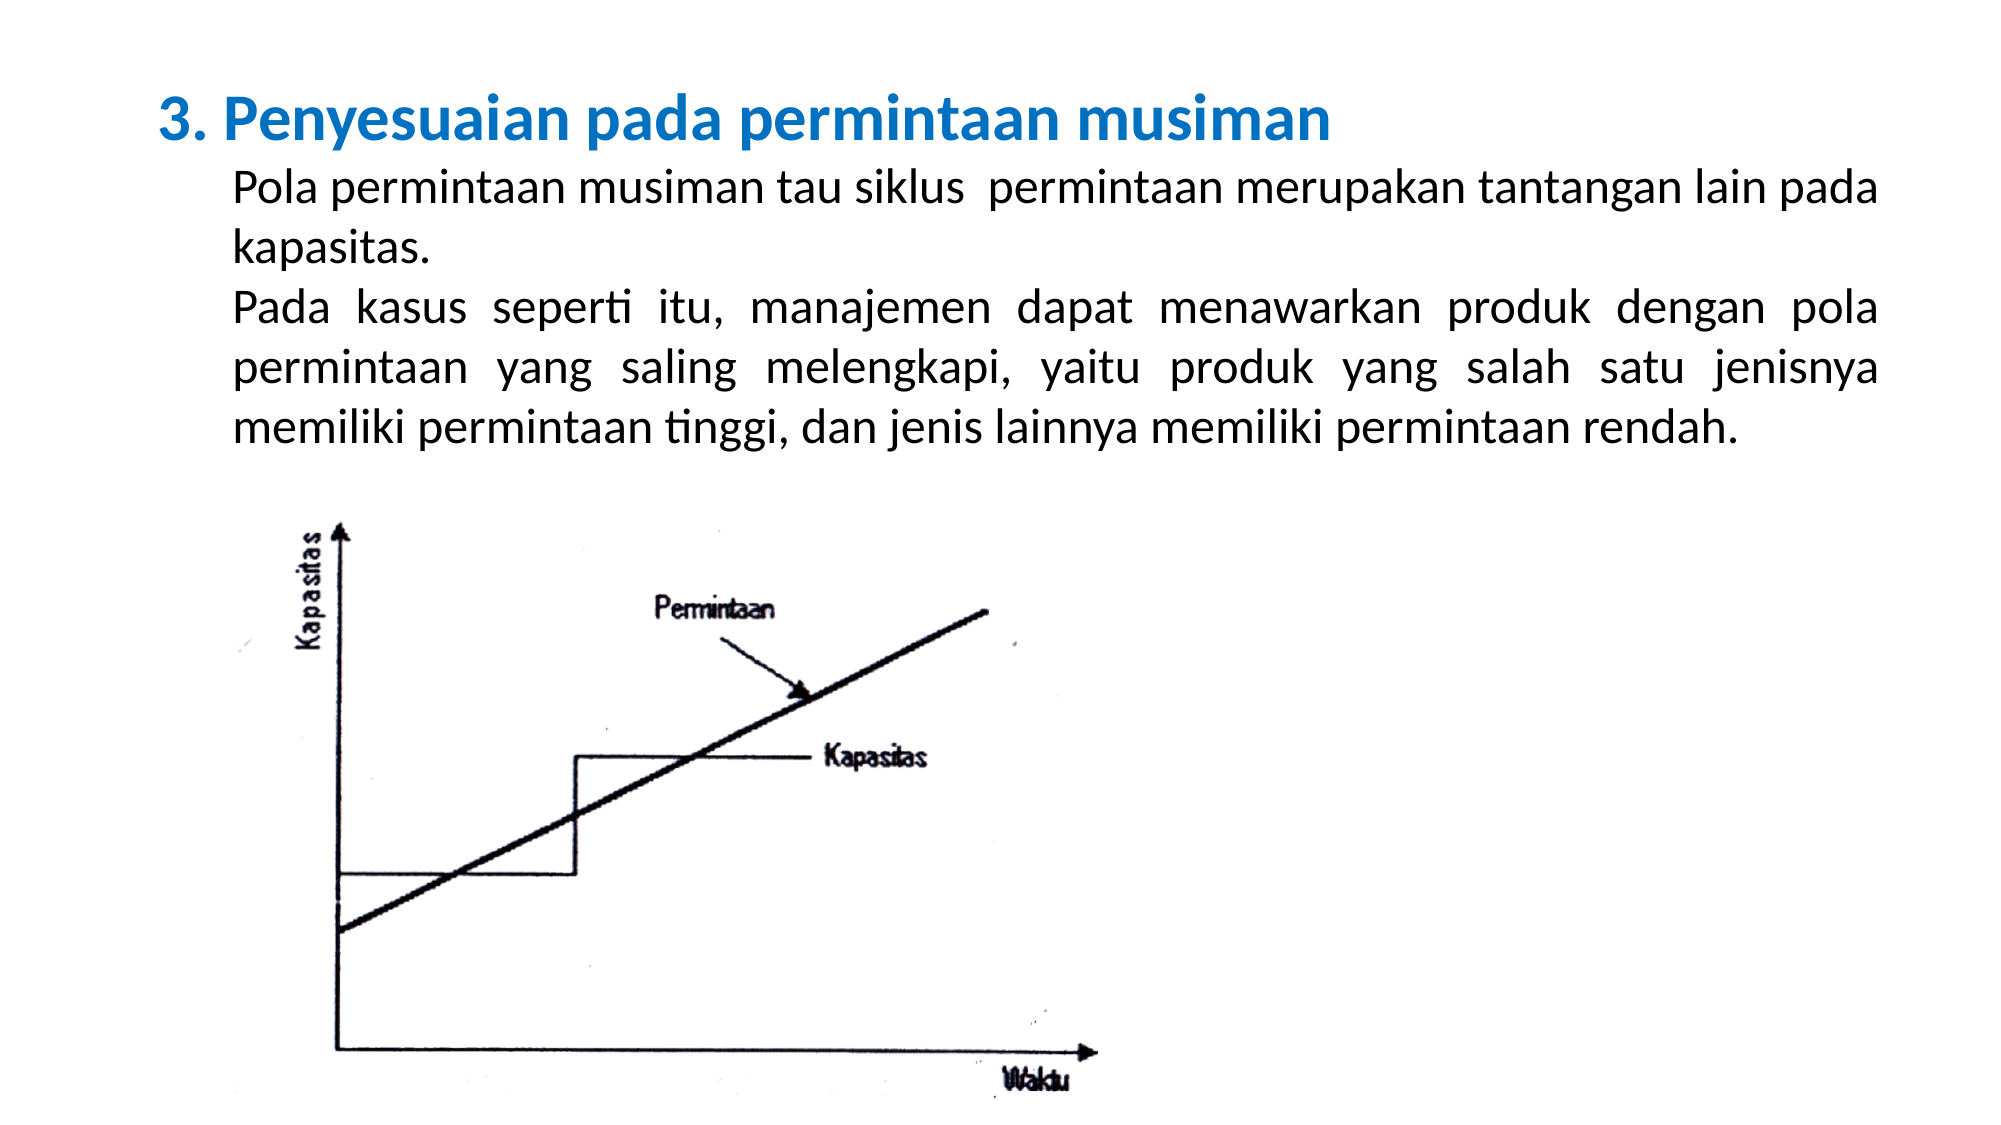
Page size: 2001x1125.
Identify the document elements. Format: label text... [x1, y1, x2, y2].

picture [216, 312, 1194, 1125]
text_box 3. Penyesuaian pada permintaan musiman Pola permintaan musiman tau siklus permintaan merupakan tantangan lain pada kapasitas. Pada kasus seperti itu, manajemen dapat menawarkan produk dengan pola permintaan yang saling melengkapi, yaitu produk yang salah satu jenisnya memiliki permintaan tinggi, dan jenis lainnya memiliki permintaan rendah. [142, 66, 1895, 461]
